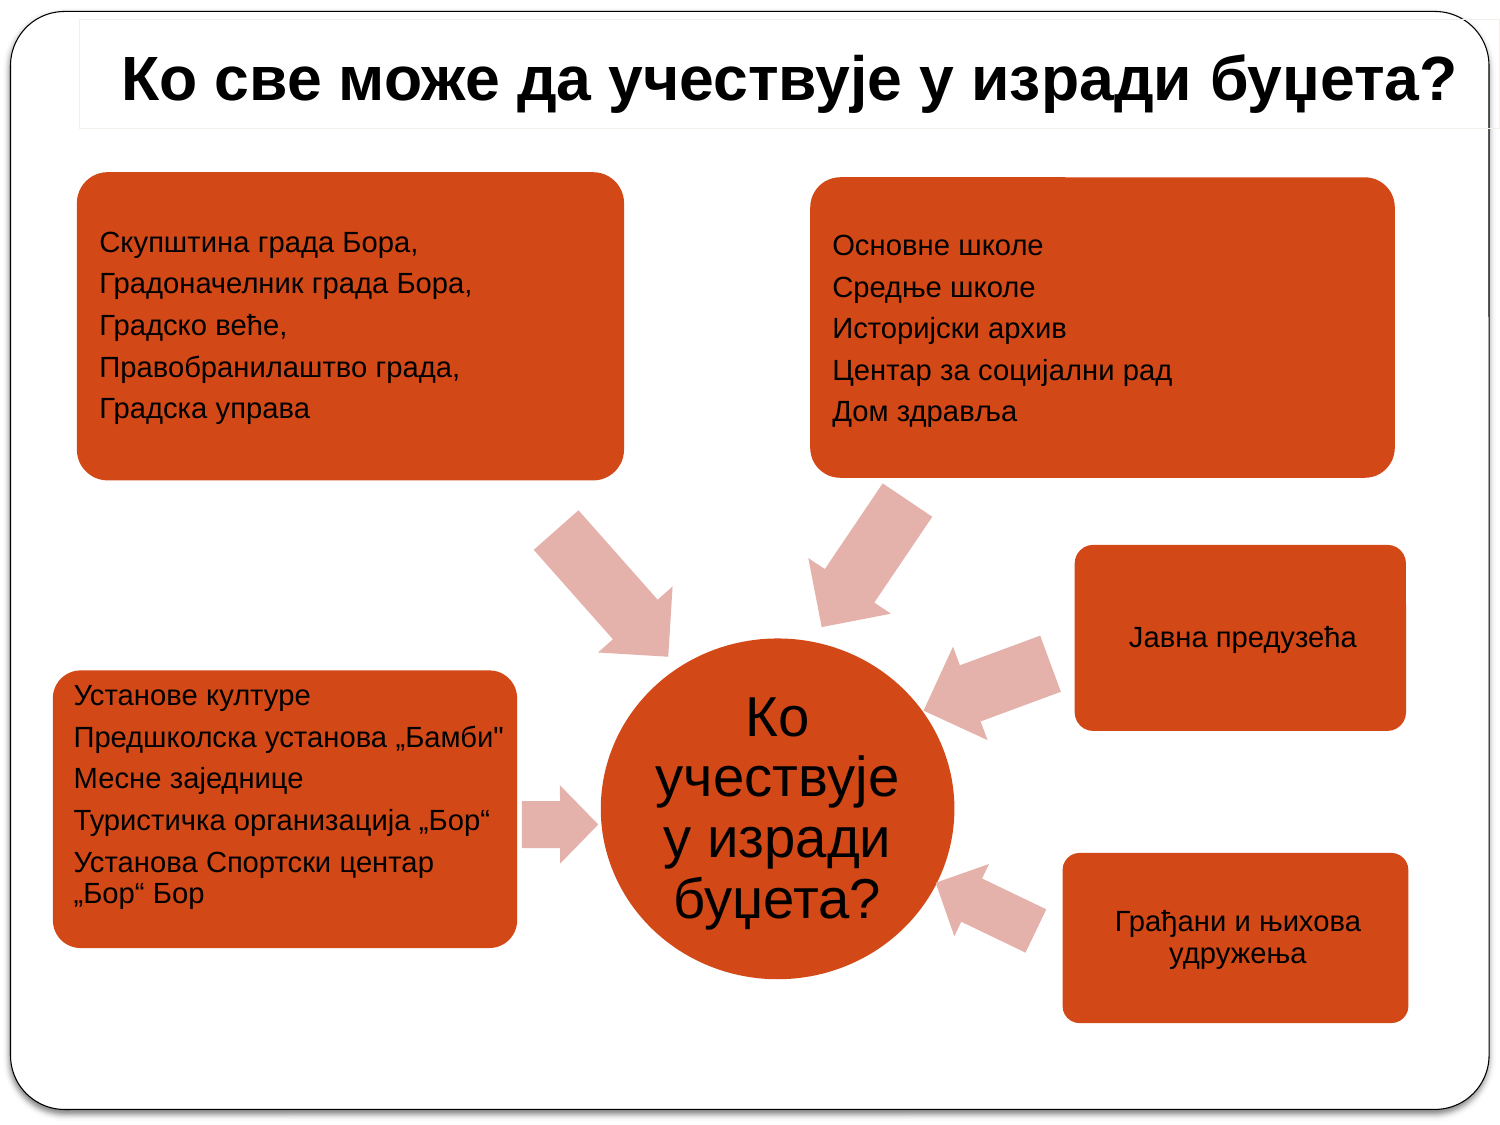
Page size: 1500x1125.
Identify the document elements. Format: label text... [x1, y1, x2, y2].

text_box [64, 160, 1424, 1024]
title Ко све може да учествује у изради буџета? [79, 19, 1500, 129]
